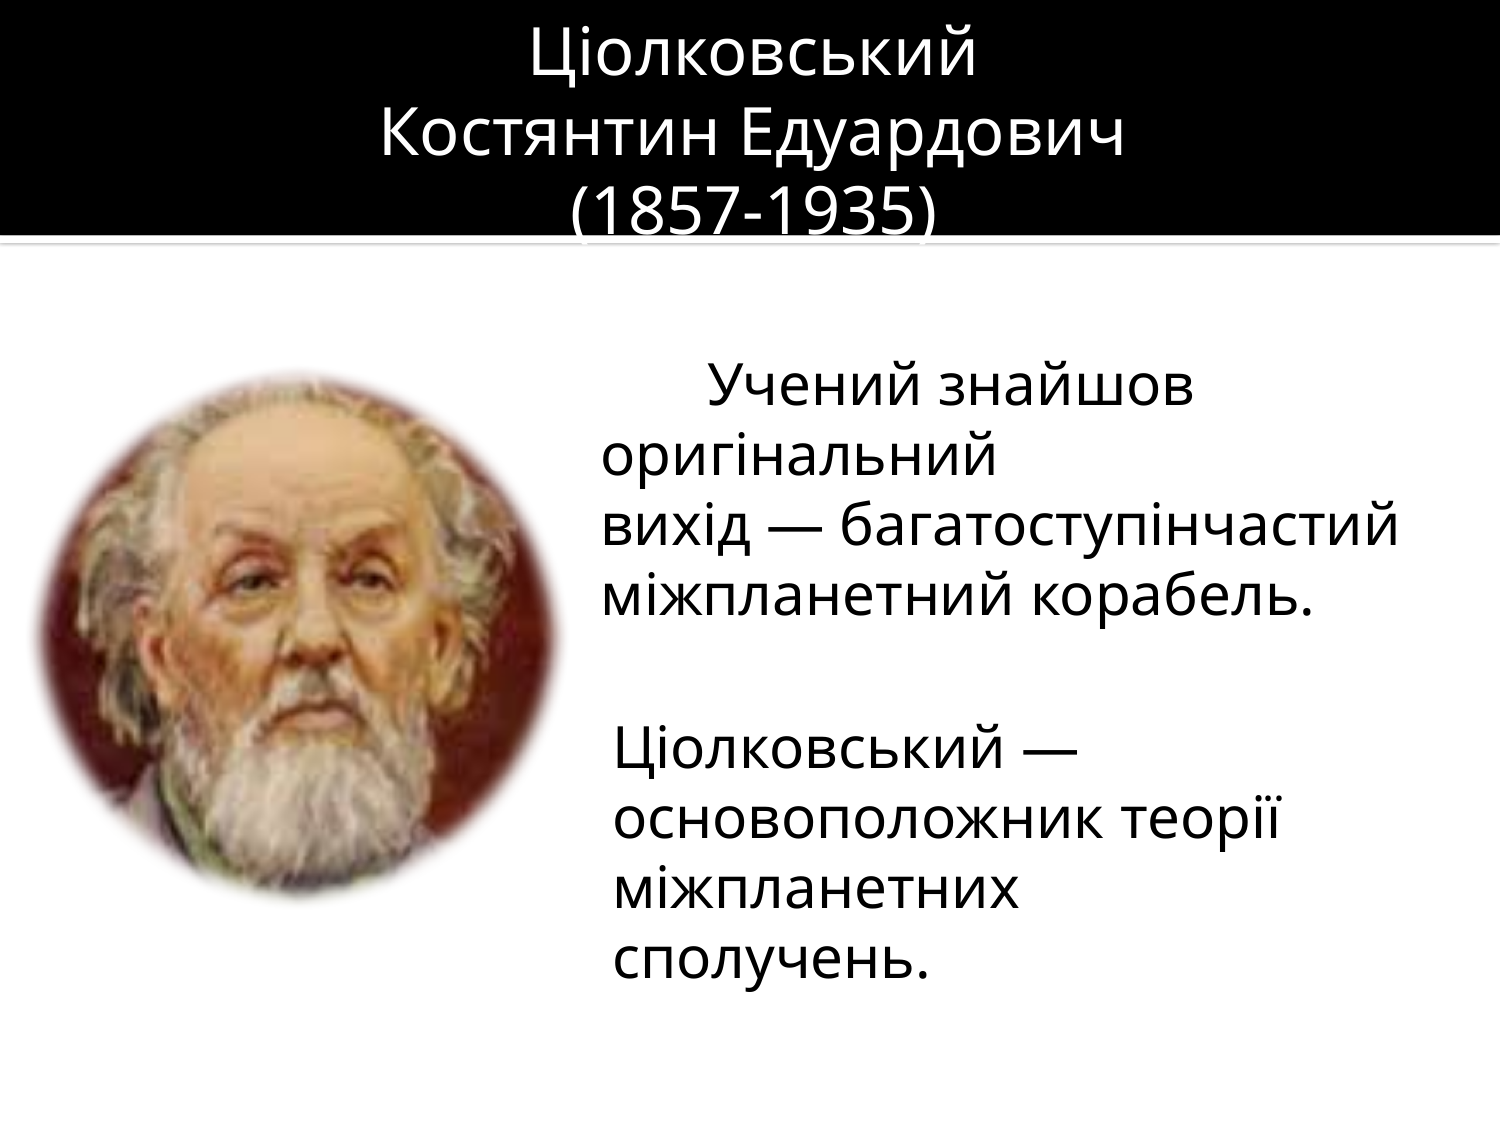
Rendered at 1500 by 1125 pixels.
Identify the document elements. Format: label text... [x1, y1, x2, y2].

text_box Учений знайшов оригінальний вихід — багатоступінчастий міжпланетний корабель. [585, 339, 1465, 635]
picture [23, 363, 571, 911]
text_box Ціолковський — основоположник теорії міжпланетних сполучень. [597, 703, 1348, 998]
title Ціолковський Костянтин Едуардович (1857-1935) [75, 25, 1425, 231]
